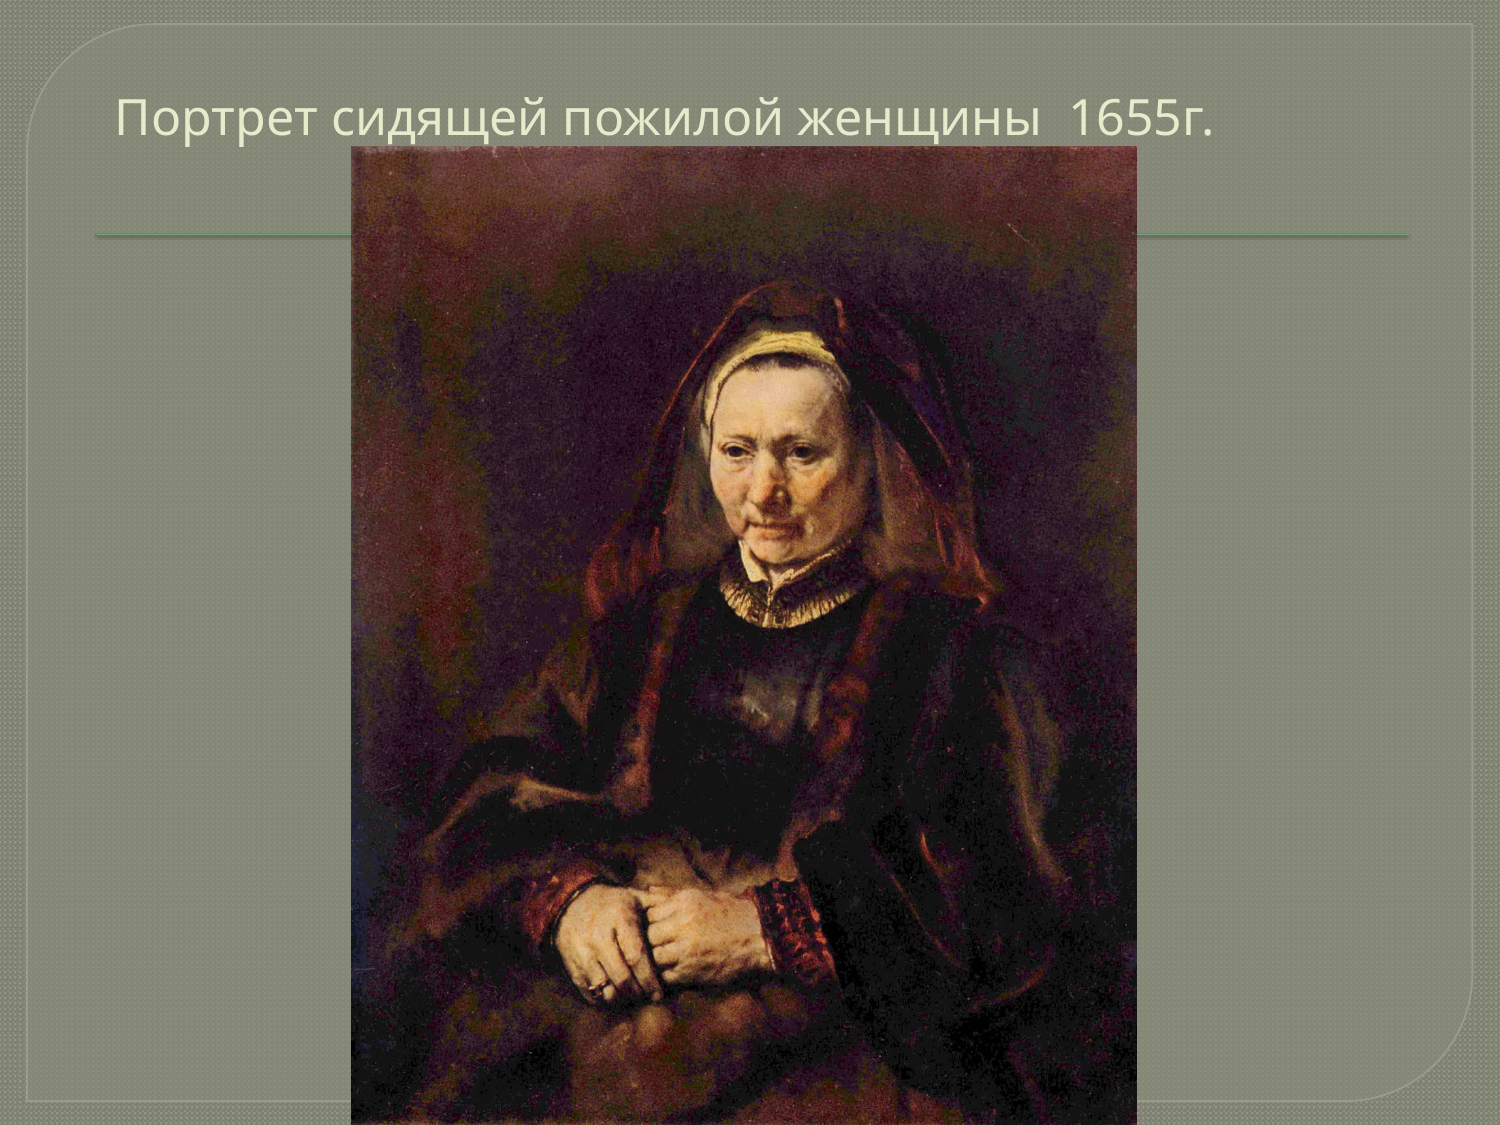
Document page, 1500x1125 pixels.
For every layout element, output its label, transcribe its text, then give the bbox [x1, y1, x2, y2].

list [351, 146, 1137, 1125]
title Портрет сидящей пожилой женщины 1655г. [75, 41, 1231, 153]
